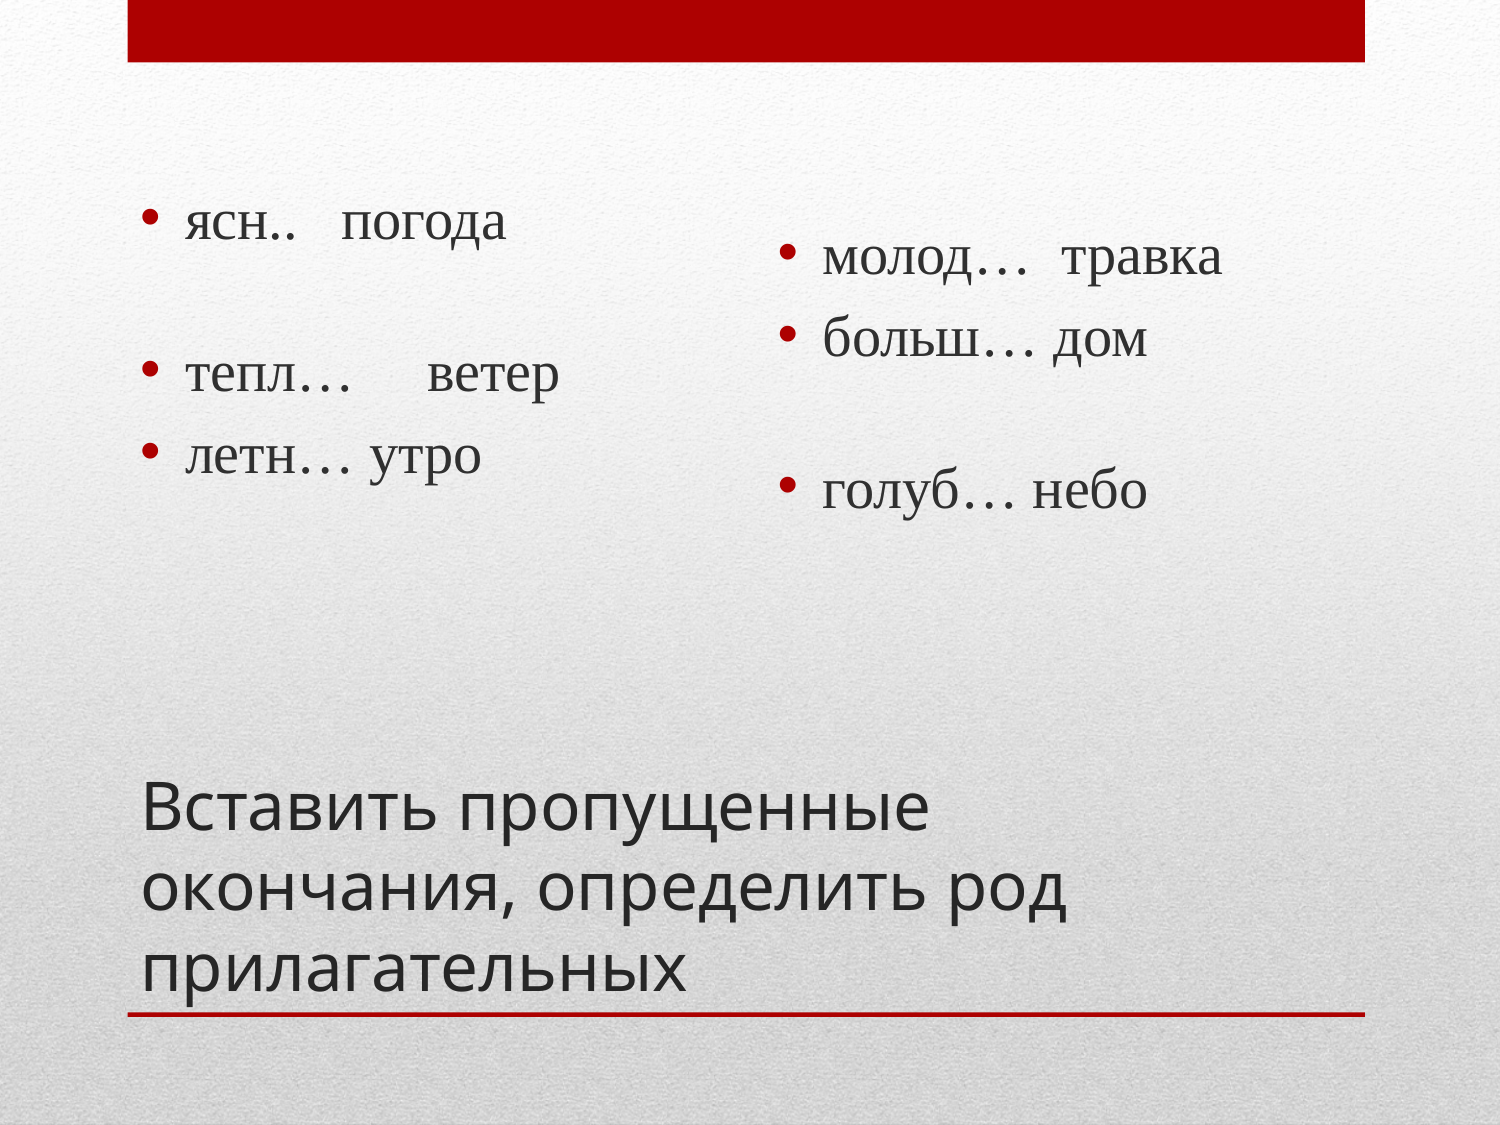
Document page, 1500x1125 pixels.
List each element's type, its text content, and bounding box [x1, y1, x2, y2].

title Вставить пропущенные окончания, определить род прилагательных [125, 750, 1238, 1013]
list ясн.. погода тепл… ветер летн… утро [125, 99, 725, 718]
list молод… травка больш… дом голуб… небо [762, 99, 1363, 718]
